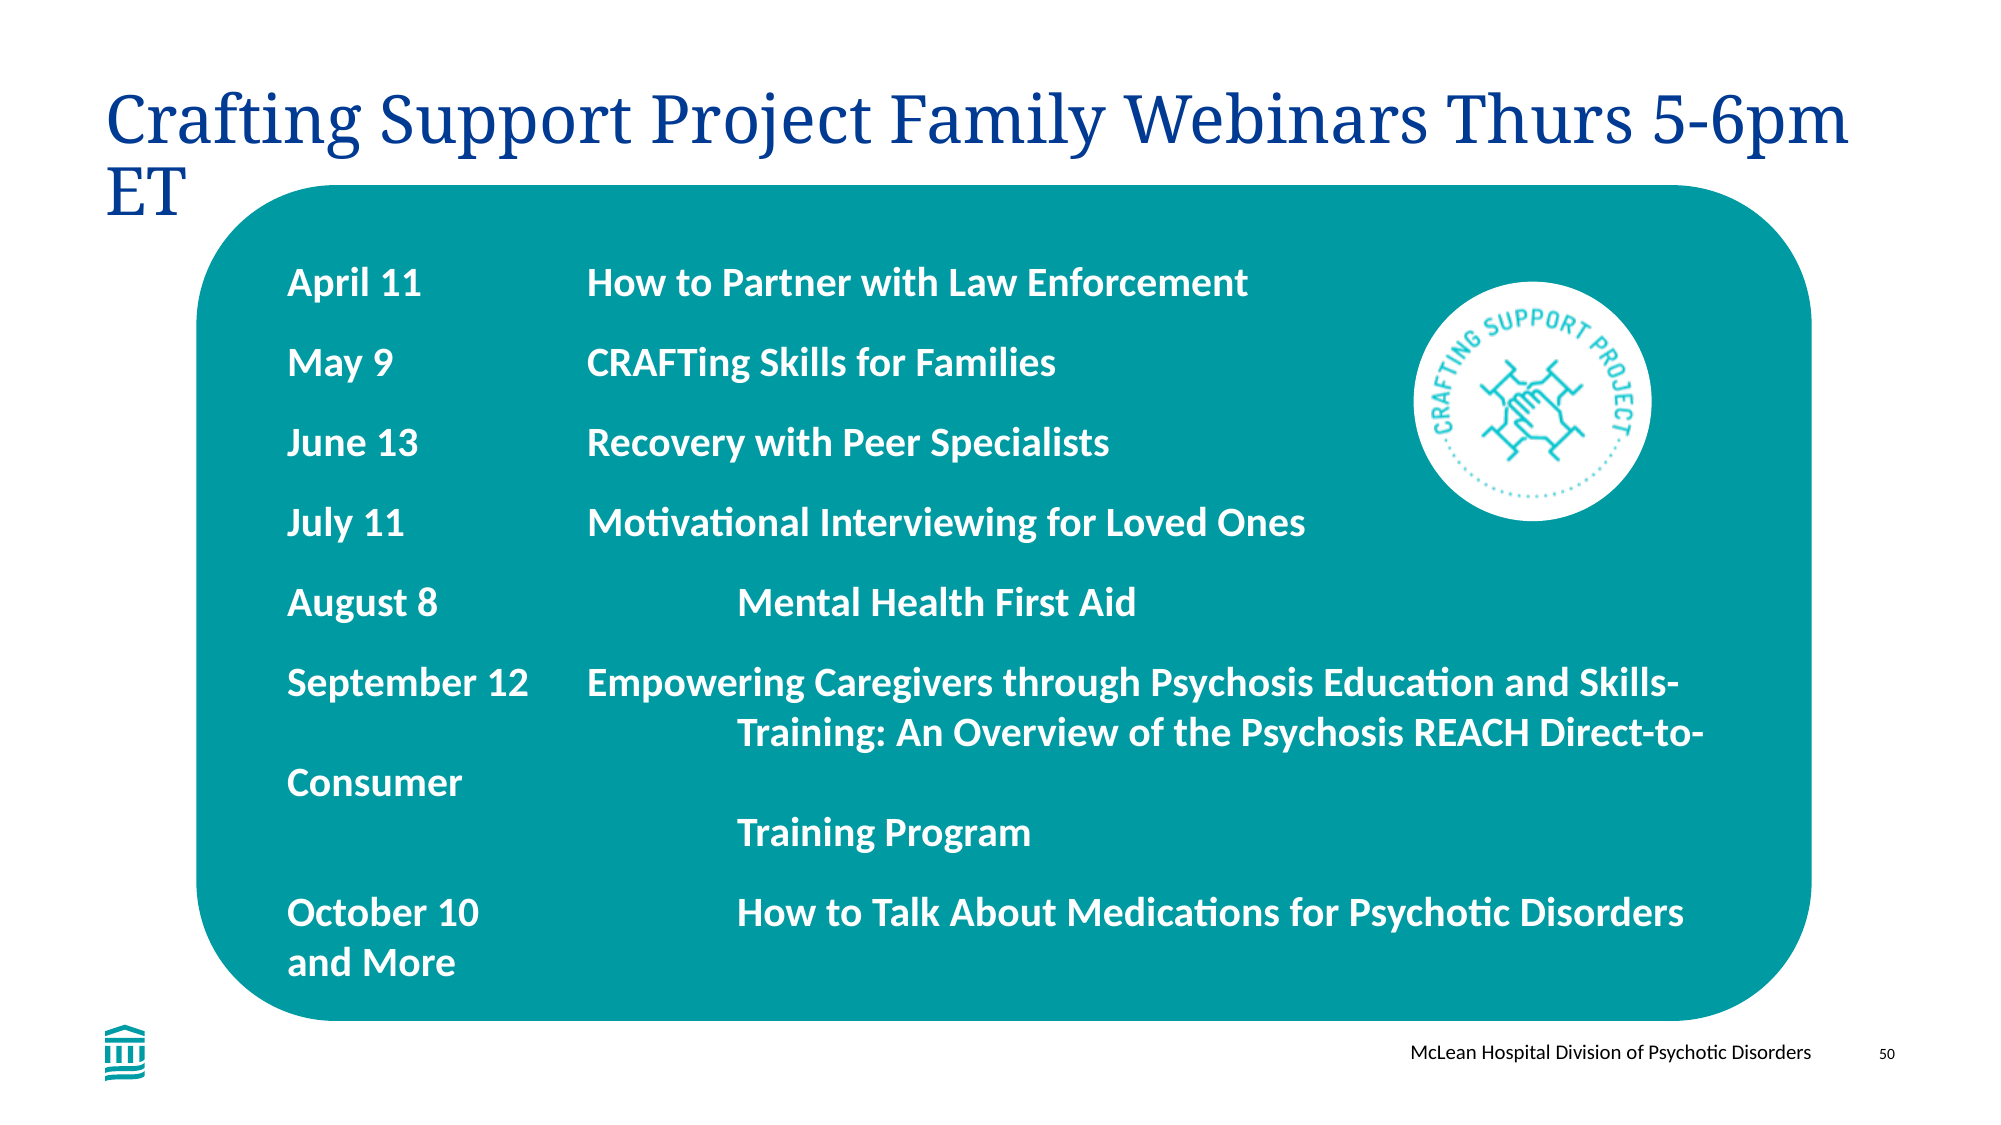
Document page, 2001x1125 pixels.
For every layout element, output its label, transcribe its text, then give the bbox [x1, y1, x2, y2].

text_box [195, 184, 1813, 999]
title Crafting Support Project Family Webinars Thurs 5-6pm ET [105, 85, 1894, 243]
text_box April 11 How to Partner with Law Enforcement May 9 CRAFTing Skills for Families June 13 Recovery with Peer Specialists July 11 Motivational Interviewing for Loved Ones August 8 Mental Health First Aid September 12 Empowering Caregivers through Psychosis Education and Skills- Training: An Overview of the Psychosis REACH Direct-to-Consumer Training Program October 10 How to Talk About Medications for Psychotic Disorders and More November 14 Family Recovery Night: Sharing Stories of Hope [258, 221, 1750, 1040]
footer McLean Hospital Division of Psychotic Disorders [547, 1039, 1812, 1065]
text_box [1408, 281, 1657, 522]
